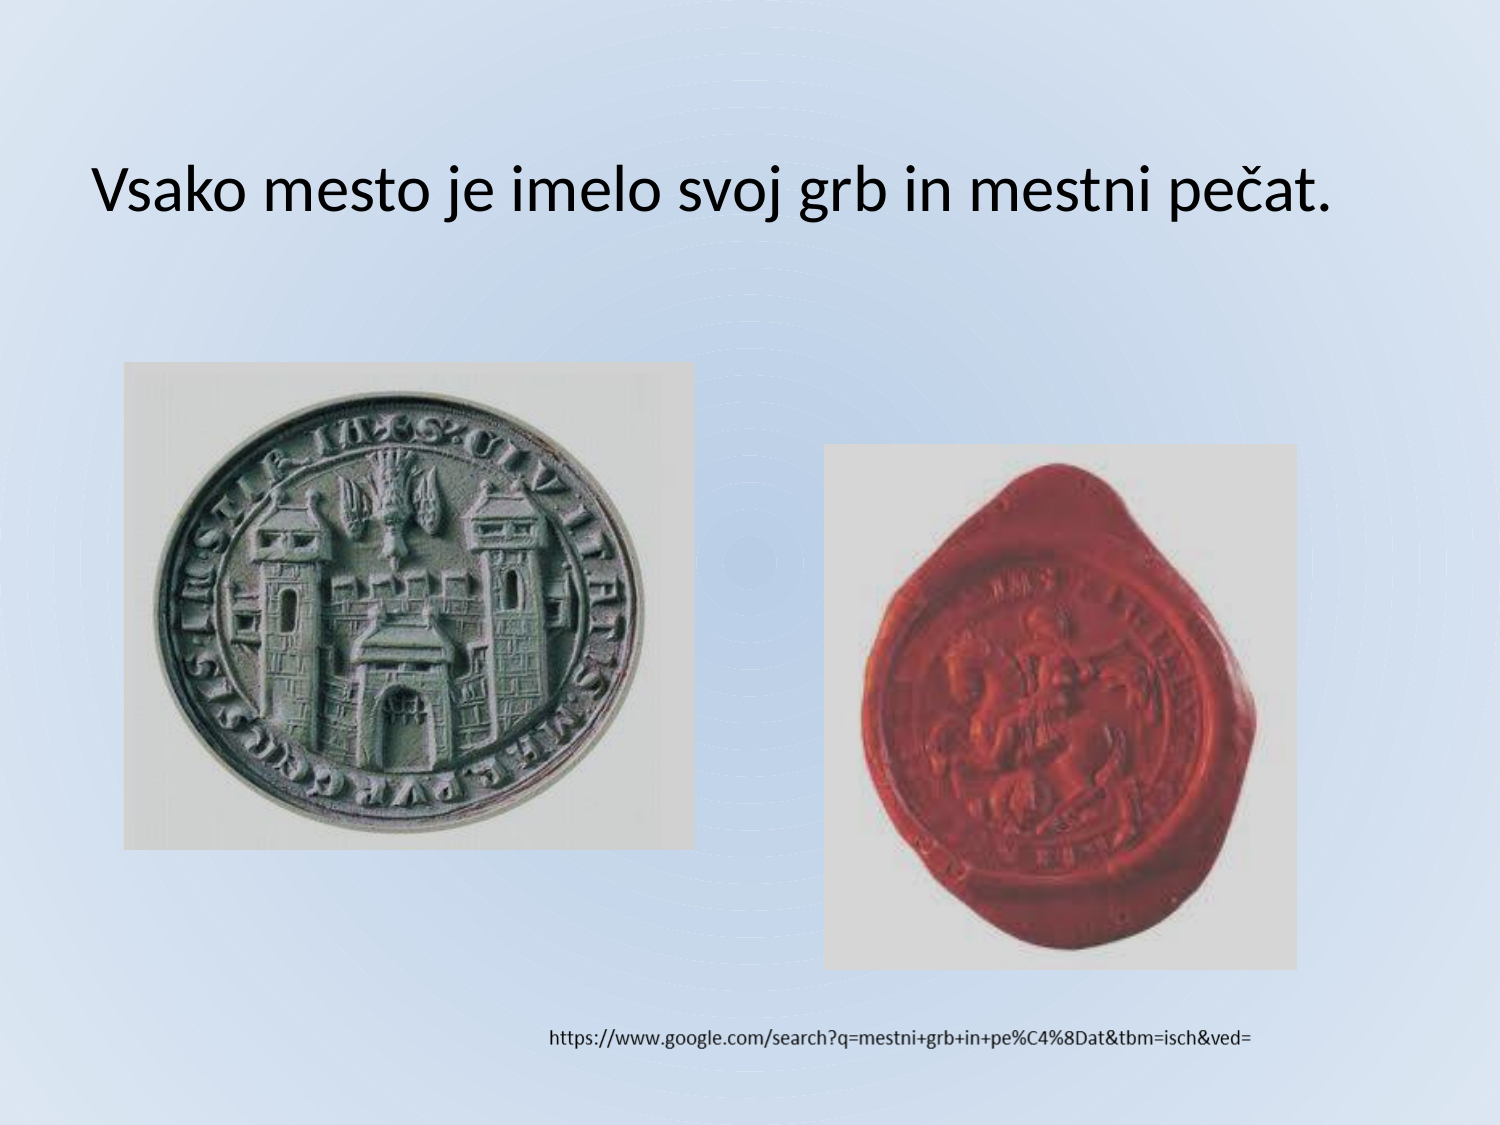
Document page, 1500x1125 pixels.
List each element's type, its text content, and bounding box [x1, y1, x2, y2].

picture [824, 444, 1297, 971]
picture [537, 1018, 1264, 1063]
picture [123, 361, 695, 850]
list Vsako mesto je imelo svoj grb in mestni pečat. [76, 137, 1427, 880]
